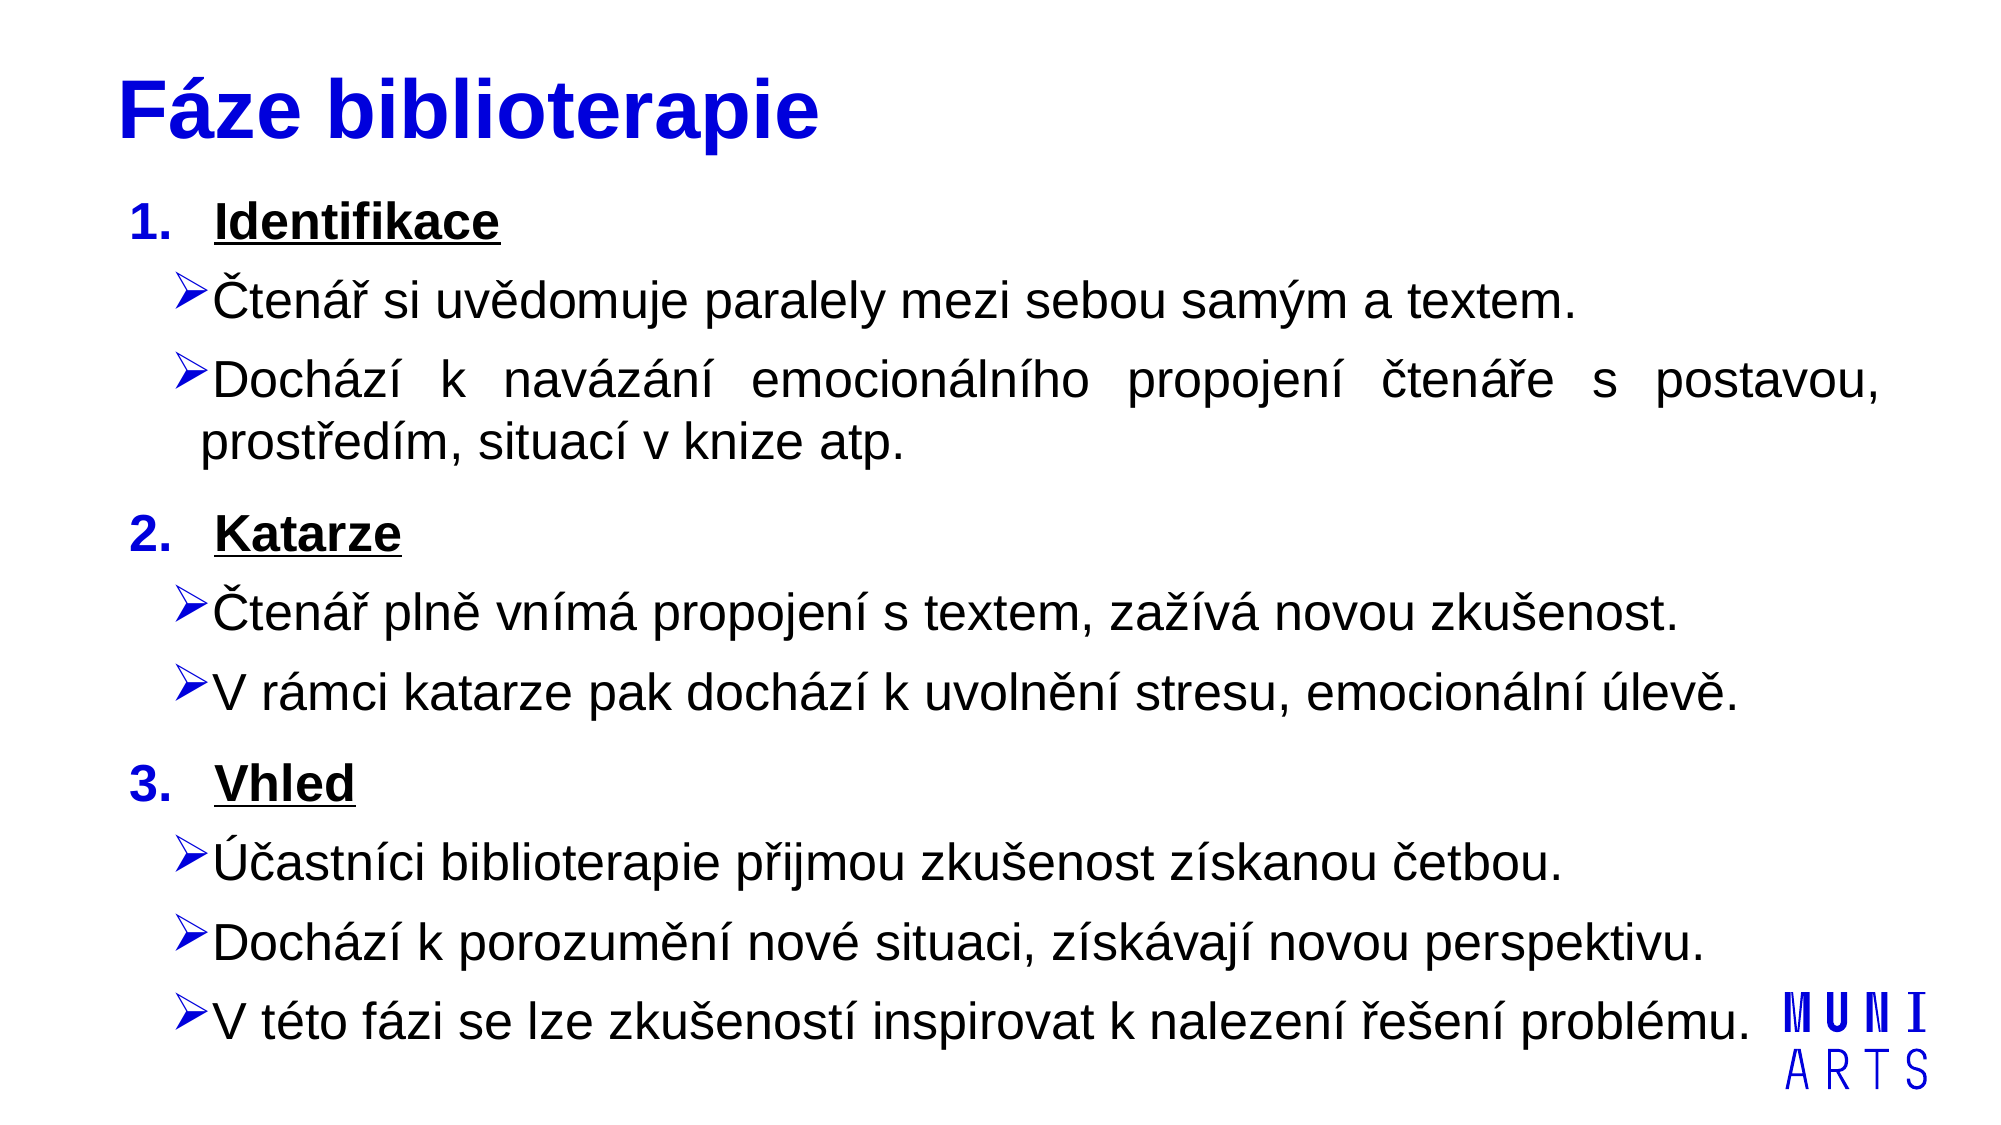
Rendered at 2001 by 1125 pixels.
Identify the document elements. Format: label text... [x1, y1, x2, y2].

list Identifikace Čtenář si uvědomuje paralely mezi sebou samým a textem. Dochází k navázání emocionálního propojení čtenáře s postavou, prostředím, situací v knize atp. Katarze Čtenář plně vnímá propojení s textem, zažívá novou zkušenost. V rámci katarze pak dochází k uvolnění stresu, emocionální úlevě. Vhled Účastníci biblioterapie přijmou zkušenost získanou četbou. Dochází k porozumění nové situaci, získávají novou perspektivu. V této fázi se lze zkušeností inspirovat k nalezení řešení problému. [117, 174, 1882, 1075]
text_box Fáze biblioterapie [117, 71, 1882, 146]
